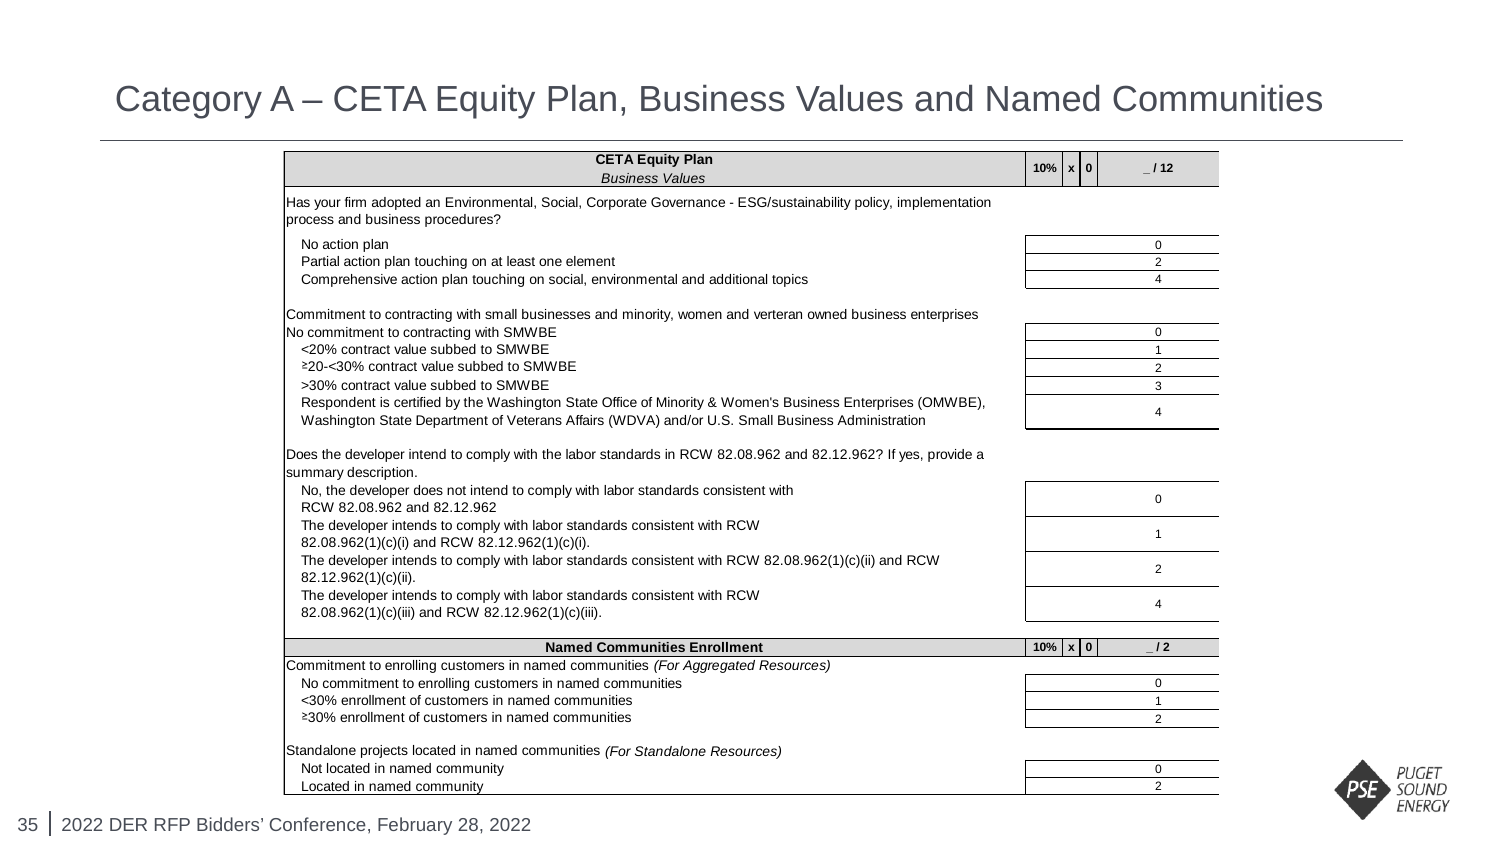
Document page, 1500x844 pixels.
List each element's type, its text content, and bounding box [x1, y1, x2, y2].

title Category A – CETA Equity Plan, Business Values and Named Communities [99, 52, 1404, 141]
picture [283, 150, 1220, 796]
picture [1334, 759, 1450, 820]
